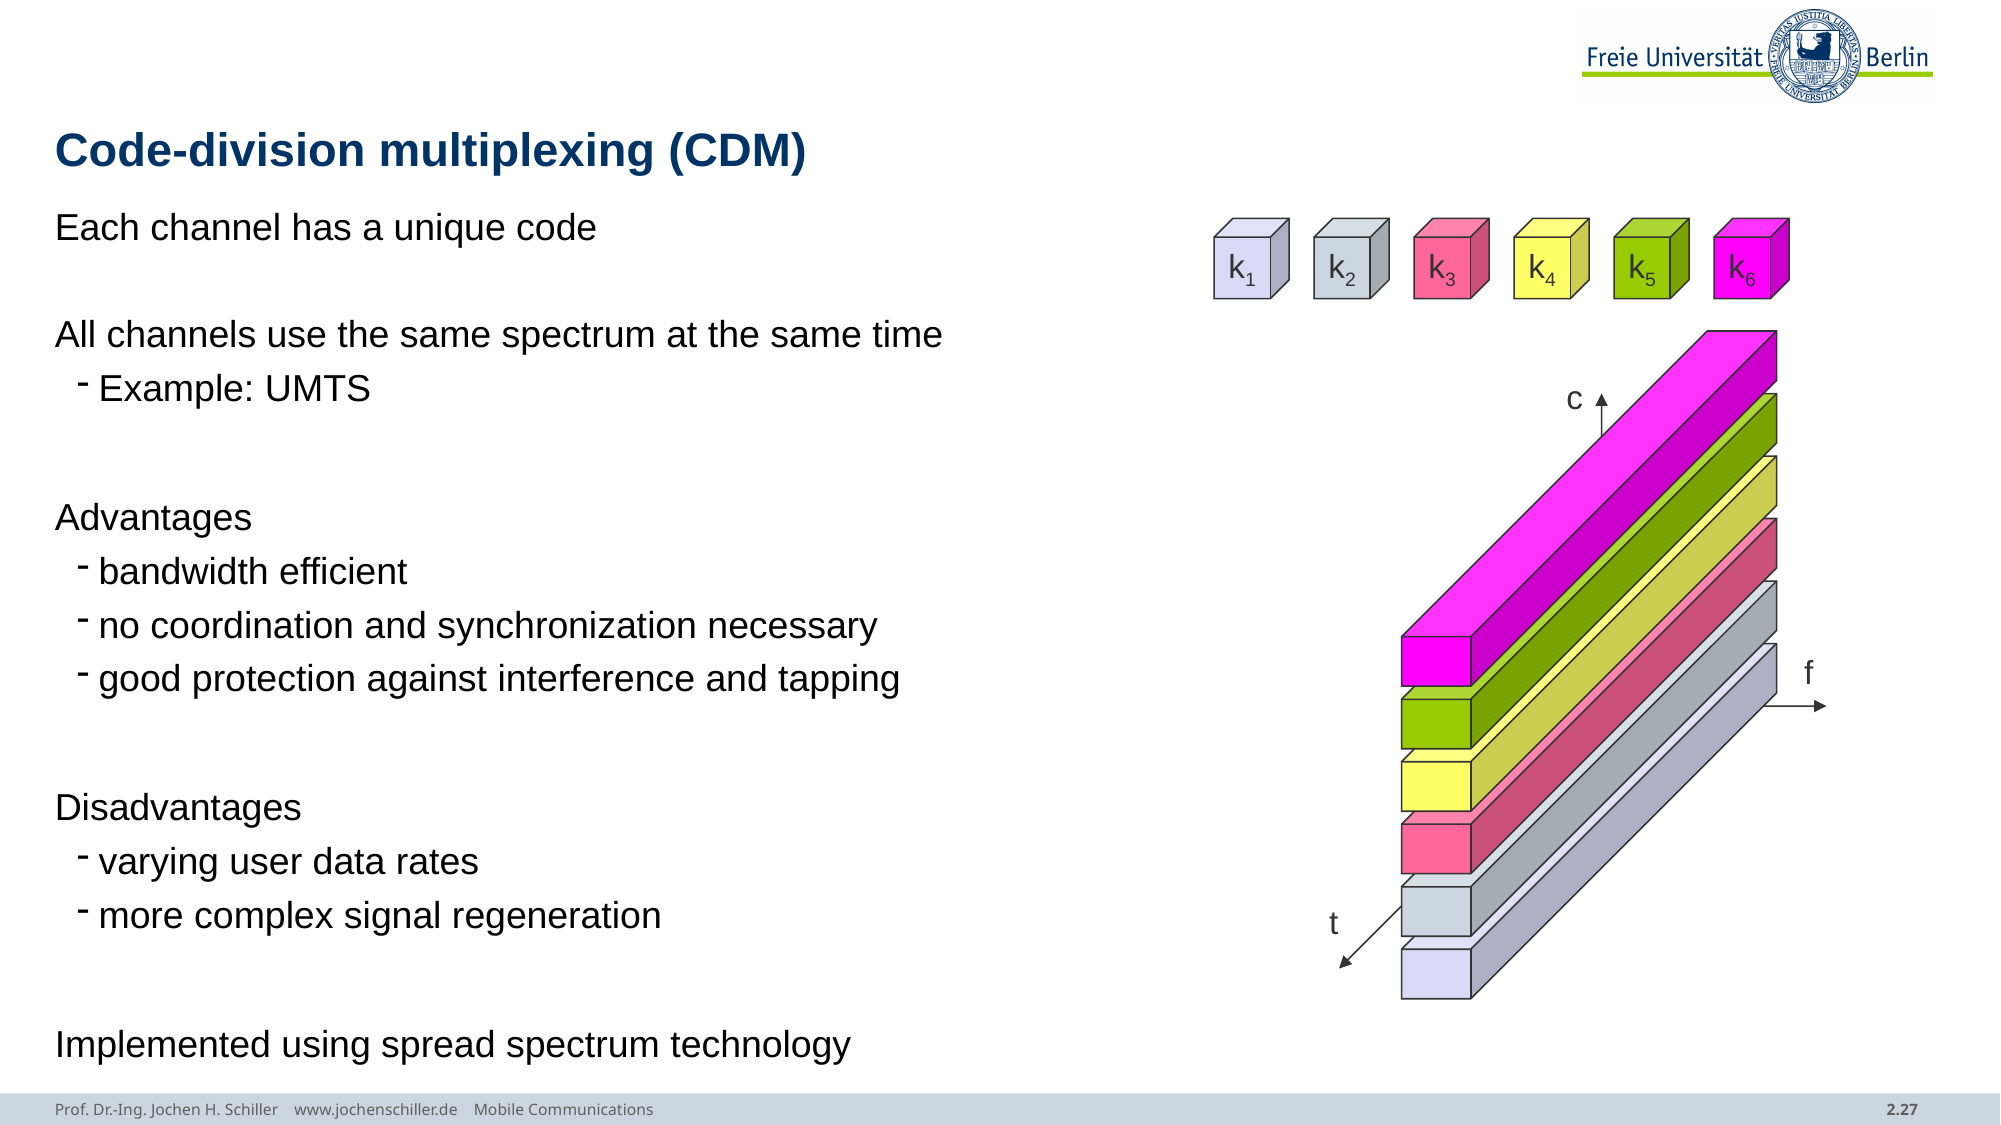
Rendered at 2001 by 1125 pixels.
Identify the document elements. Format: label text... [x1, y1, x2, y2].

list Each channel has a unique code All channels use the same spectrum at the same time Example: UMTS Advantages bandwidth efficient no coordination and synchronization necessary good protection against interference and tapping Disadvantages varying user data rates more complex signal regeneration Implemented using spread spectrum technology [54, 201, 1946, 1064]
text_box t [1314, 893, 1354, 949]
text_box [1401, 518, 1777, 874]
text_box [1764, 699, 1827, 713]
title Code-division multiplexing (CDM) [54, 117, 1946, 188]
picture [1582, 9, 1933, 103]
text_box [1401, 643, 1777, 999]
text_box k2 [1314, 218, 1390, 299]
text_box [1599, 393, 1608, 436]
text_box k5 [1614, 218, 1690, 299]
text_box [1401, 331, 1777, 687]
text_box [1401, 456, 1777, 812]
footer Prof. Dr.-Ing. Jochen H. Schiller www.jochenschiller.de Mobile Communications [54, 1091, 1363, 1125]
text_box k4 [1514, 218, 1590, 299]
text_box [1339, 906, 1401, 969]
text_box k3 [1414, 218, 1490, 299]
text_box f [1789, 643, 1829, 699]
text_box c [1551, 368, 1599, 424]
text_box [1401, 393, 1777, 749]
text_box k6 [1714, 218, 1790, 299]
text_box k1 [1214, 218, 1290, 299]
text_box [1401, 581, 1777, 937]
